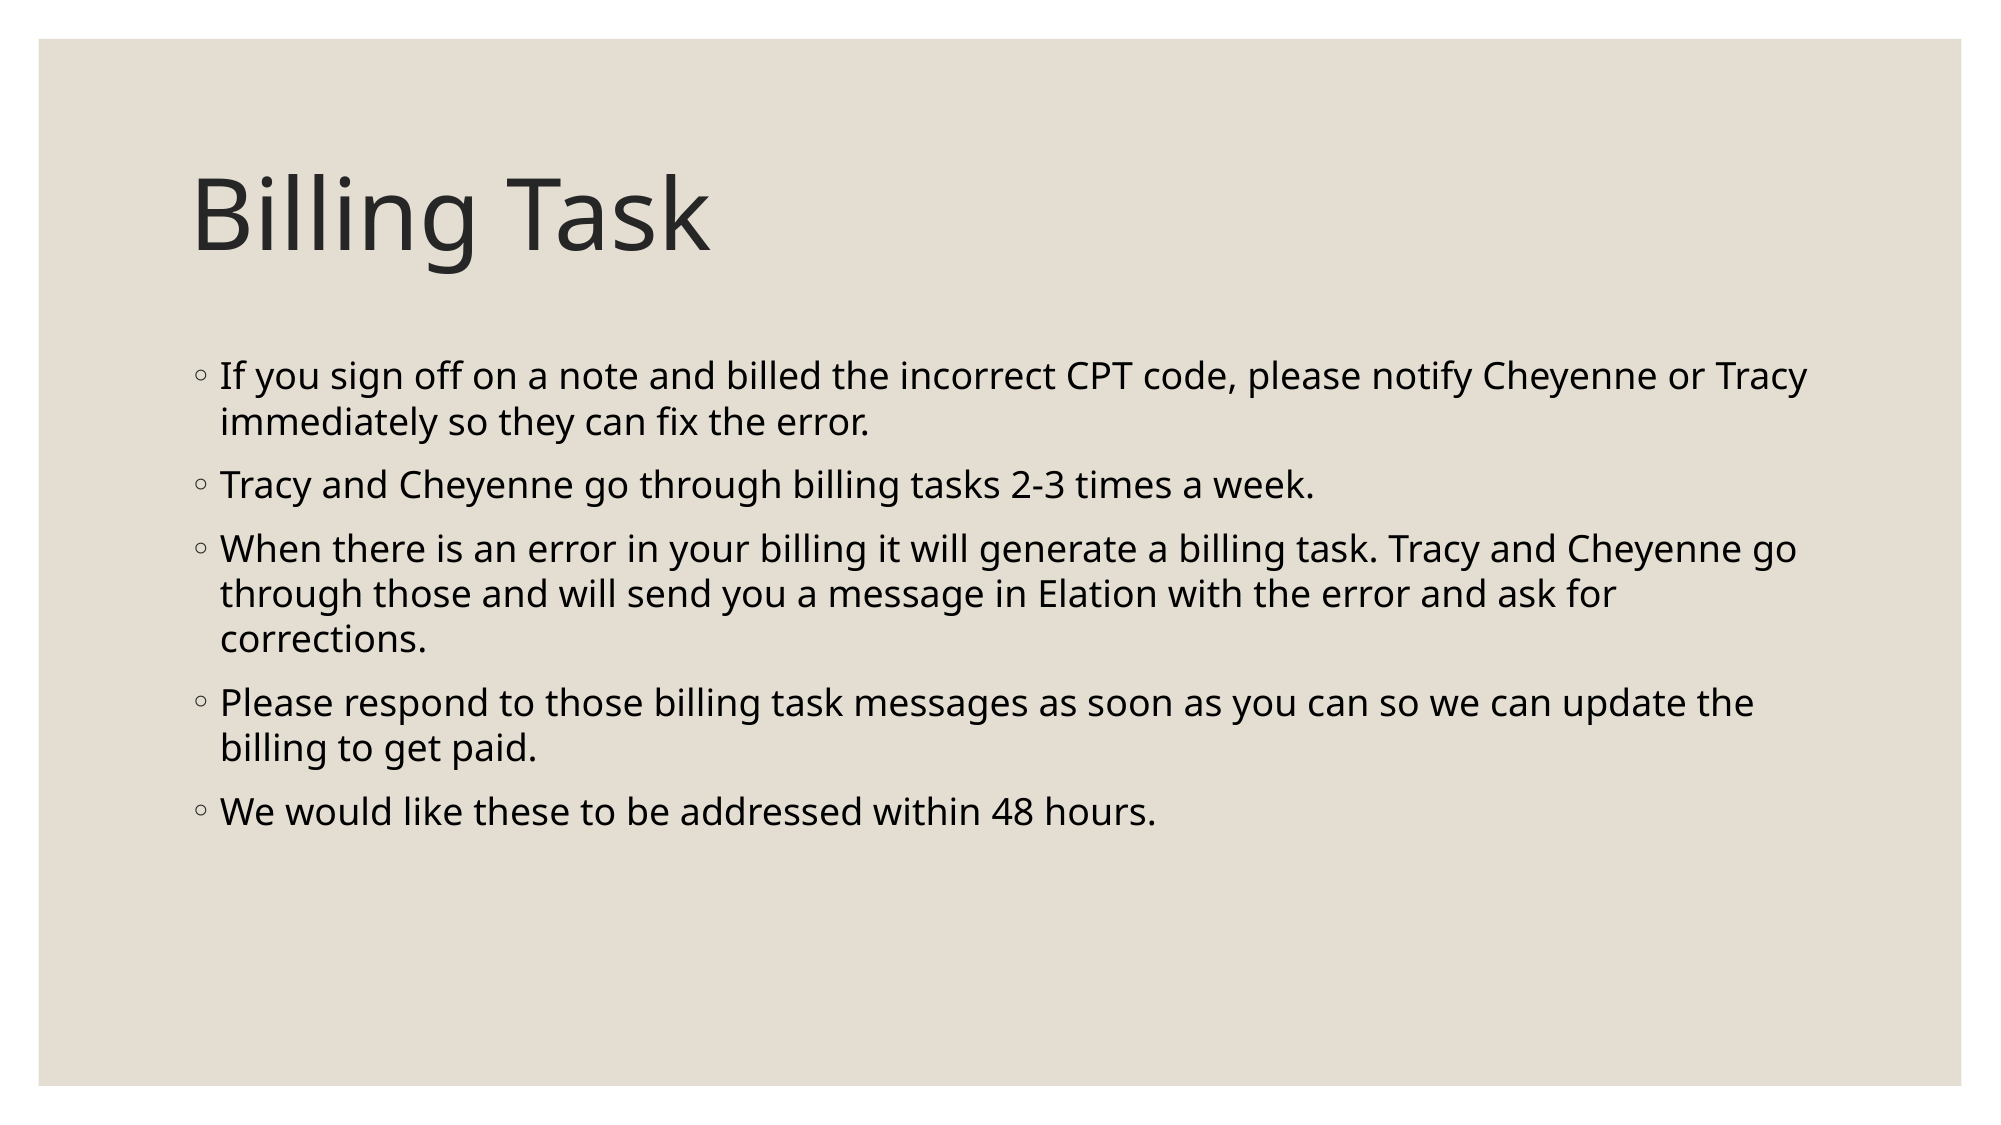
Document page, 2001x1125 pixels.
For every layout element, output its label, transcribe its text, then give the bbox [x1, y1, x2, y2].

list If you sign off on a note and billed the incorrect CPT code, please notify Cheyenne or Tracy immediately so they can fix the error. Tracy and Cheyenne go through billing tasks 2-3 times a week. When there is an error in your billing it will generate a billing task. Tracy and Cheyenne go through those and will send you a message in Elation with the error and ask for corrections. Please respond to those billing task messages as soon as you can so we can update the billing to get paid. We would like these to be addressed within 48 hours. [174, 345, 1825, 990]
title Billing Task [174, 105, 1825, 331]
